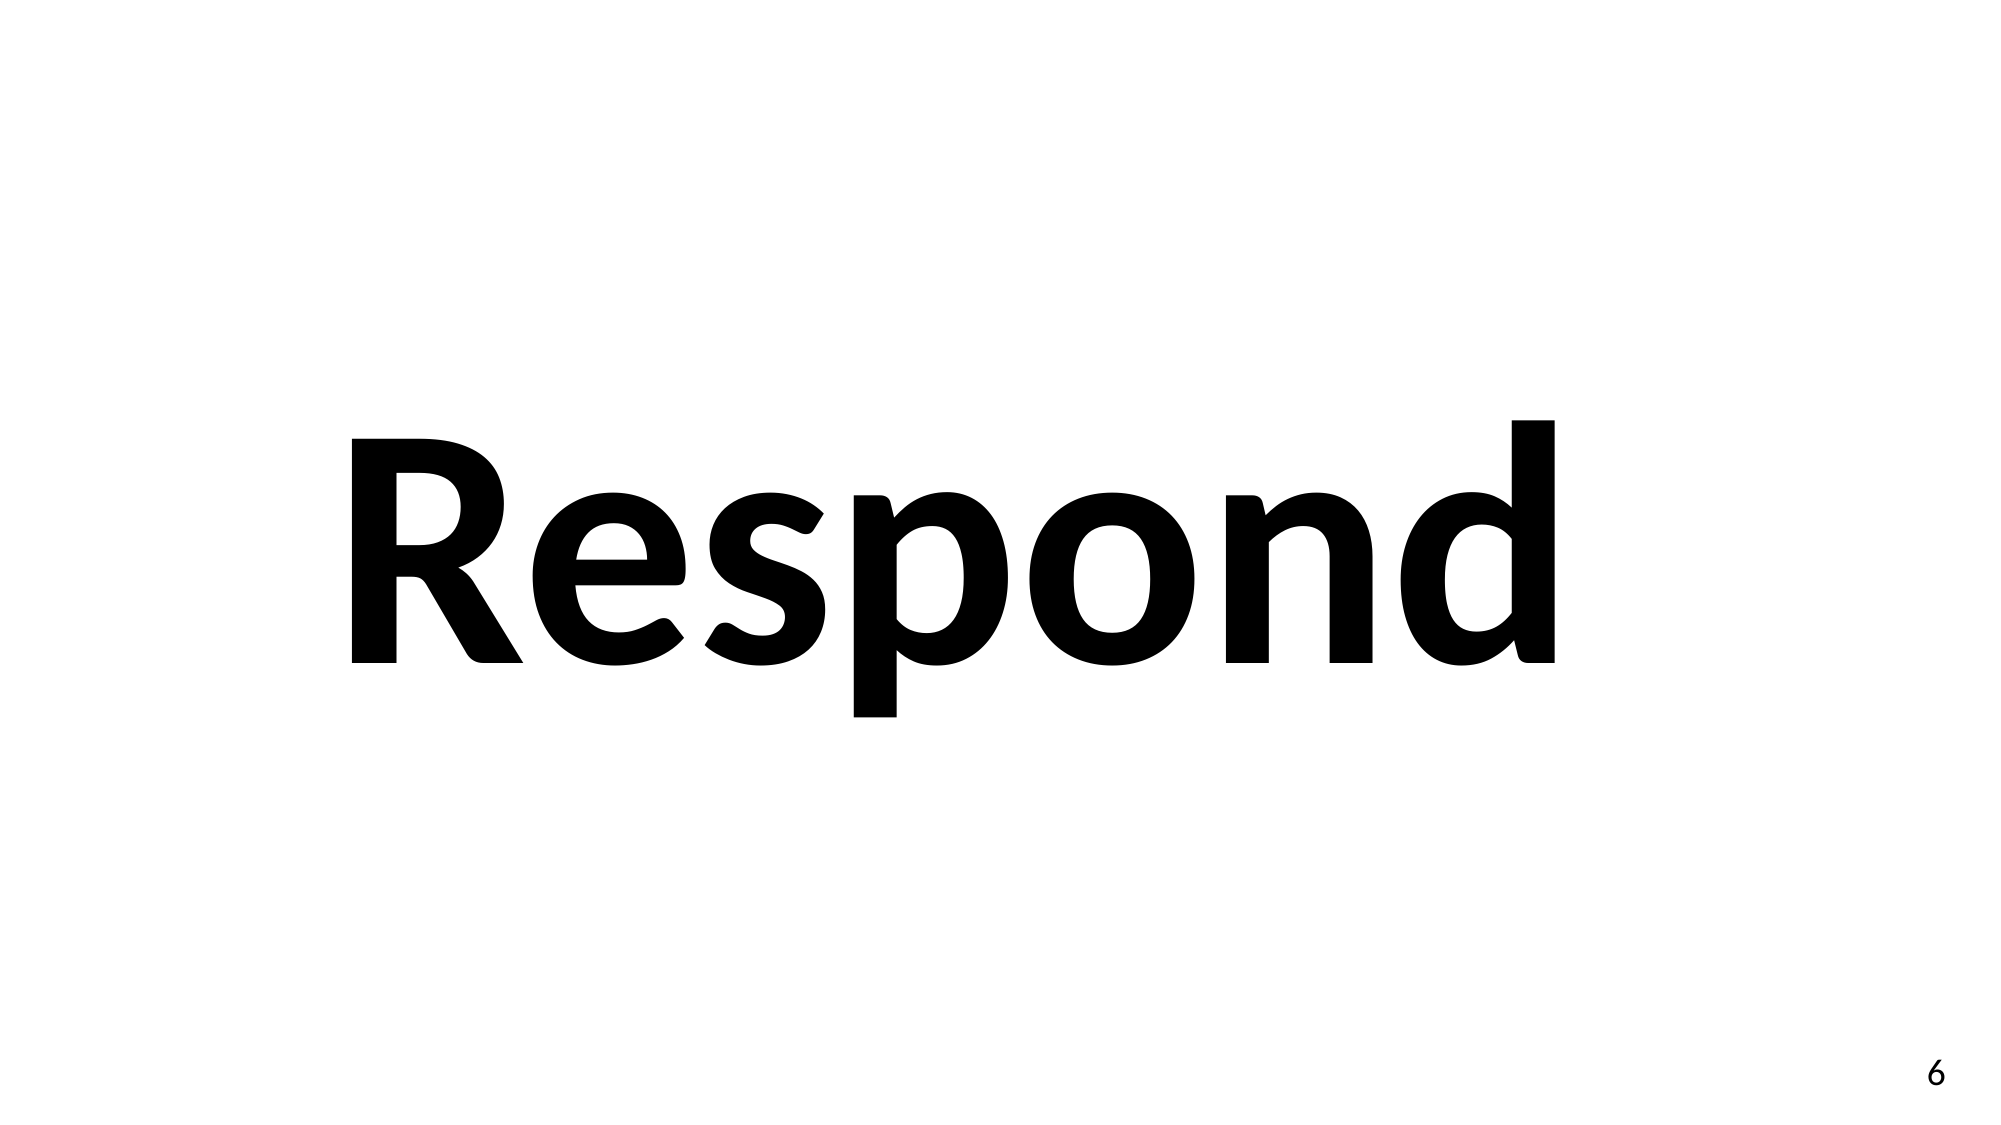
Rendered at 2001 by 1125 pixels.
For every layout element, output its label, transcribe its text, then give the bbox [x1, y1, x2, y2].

text_box Respond [318, 310, 1592, 740]
text_box 6 [1912, 1040, 1961, 1101]
